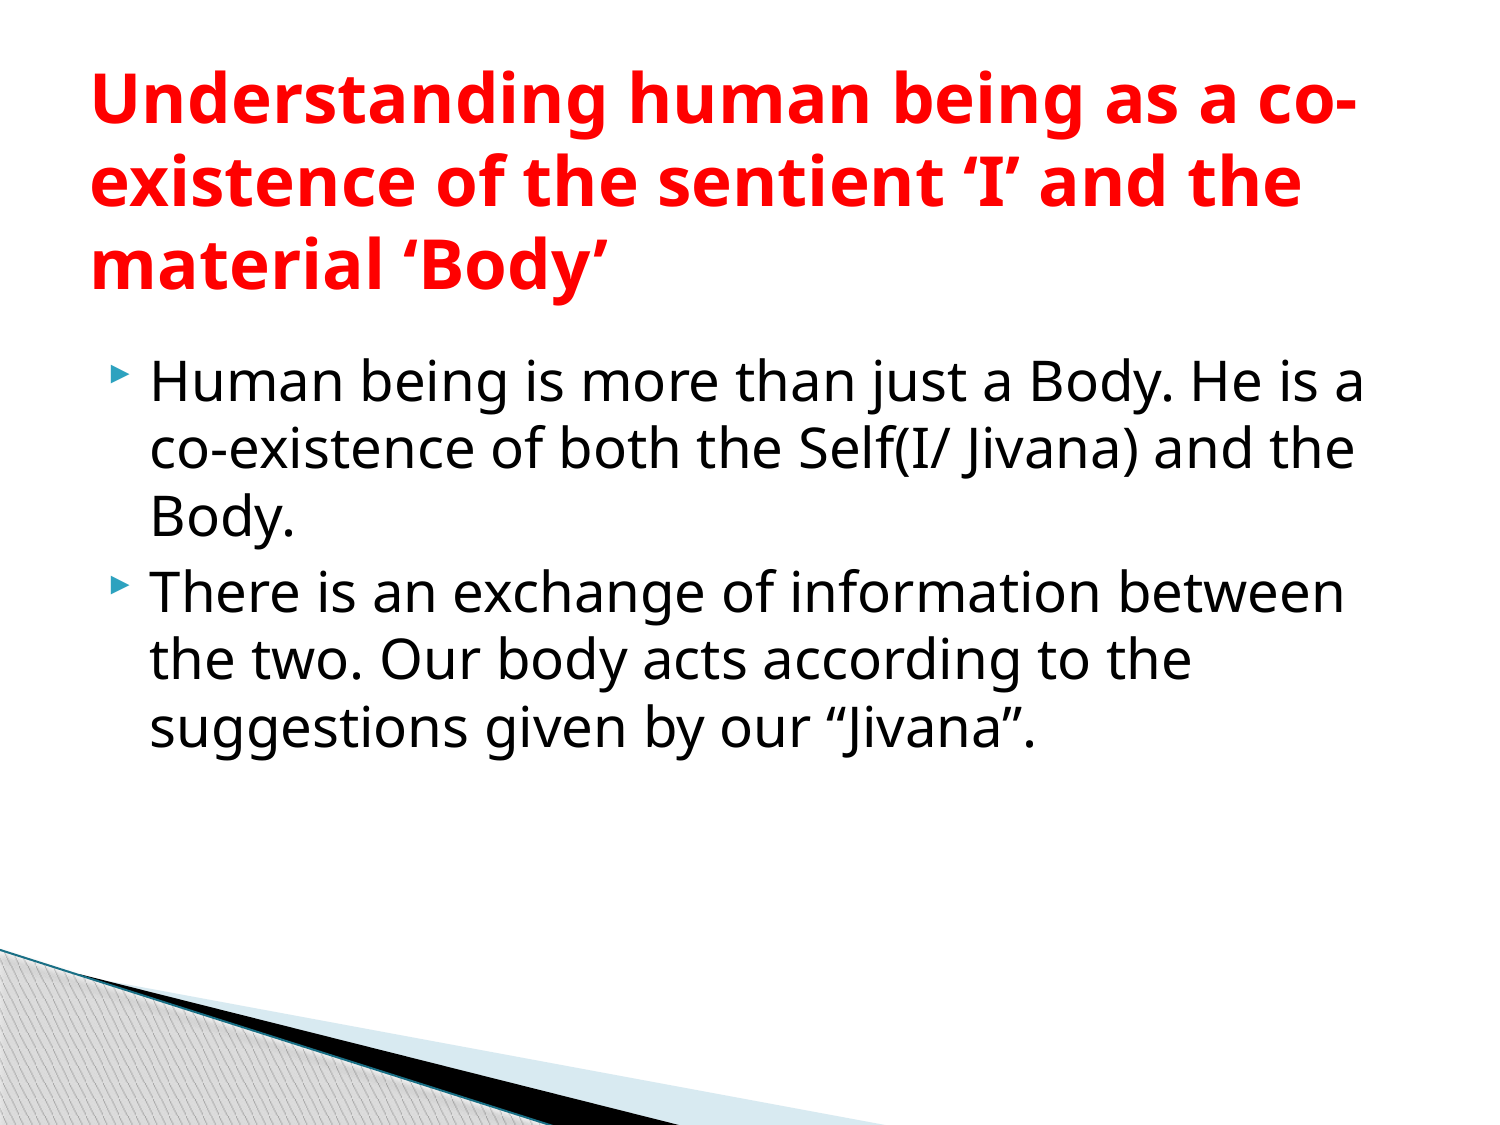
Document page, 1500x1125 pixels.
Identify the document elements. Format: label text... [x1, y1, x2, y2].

list Human being is more than just a Body. He is a co-existence of both the Self(I/ Jivana) and the Body. There is an exchange of information between the two. Our body acts according to the suggestions given by our “Jivana”. [75, 337, 1425, 986]
title Understanding human being as a co-existence of the sentient ‘I’ and the material ‘Body’ [75, 45, 1425, 313]
